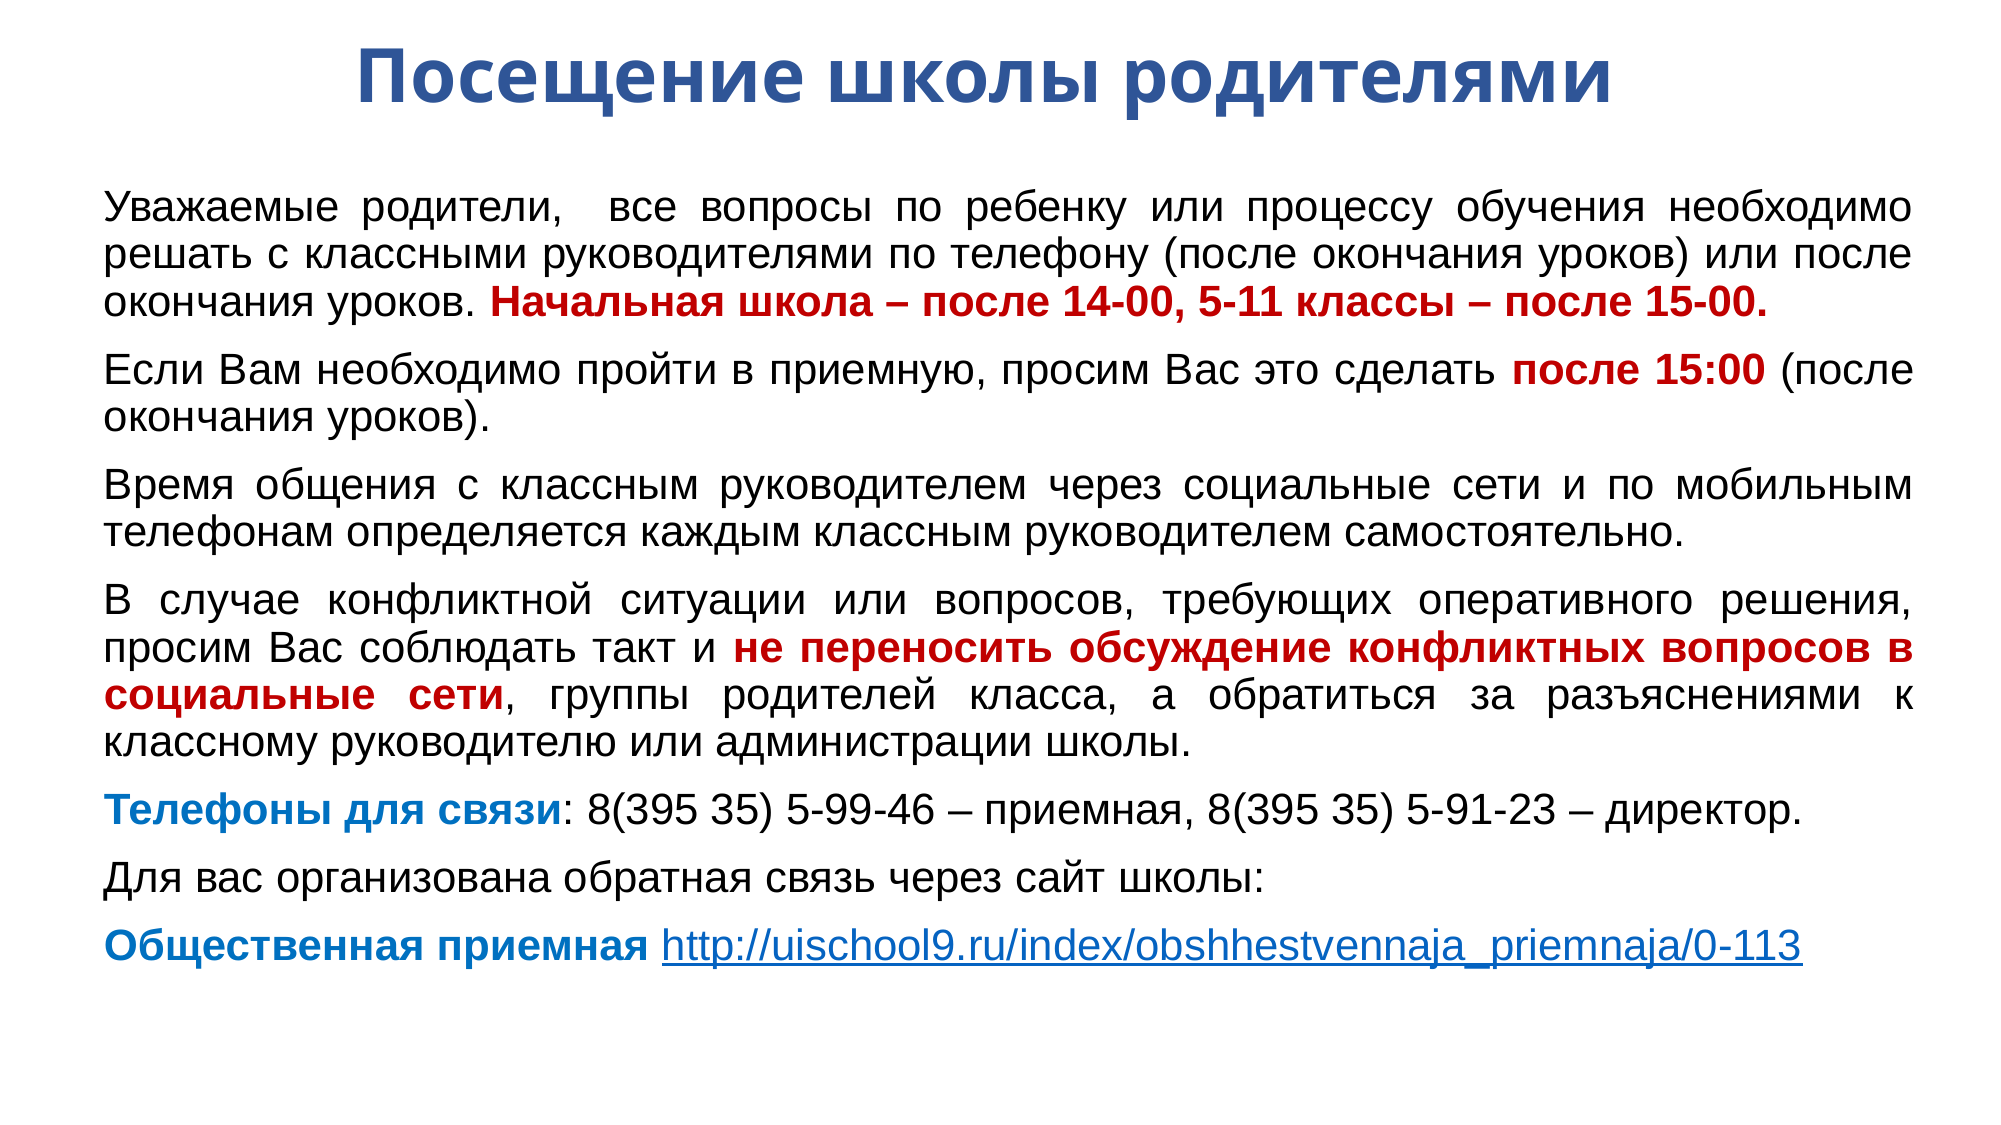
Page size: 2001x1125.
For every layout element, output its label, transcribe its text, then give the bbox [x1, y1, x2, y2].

title Посещение школы родителями [137, 24, 1833, 133]
list Уважаемые родители, все вопросы по ребенку или процессу обучения необходимо решать с классными руководителями по телефону (после окончания уроков) или после окончания уроков. Начальная школа – после 14-00, 5-11 классы – после 15-00. Если Вам необходимо пройти в приемную, просим Вас это сделать после 15:00 (после окончания уроков). Время общения с классным руководителем через социальные сети и по мобильным телефонам определяется каждым классным руководителем самостоятельно. В случае конфликтной ситуации или вопросов, требующих оперативного решения, просим Вас соблюдать такт и не переносить обсуждение конфликтных вопросов в социальные сети, группы родителей класса, а обратиться за разъяснениями к классному руководителю или администрации школы. Телефоны для связи: 8(395 35) 5-99-46 – приемная, 8(395 35) 5-91-23 – директор. Для вас организована обратная связь через сайт школы: Общественная приемная http://uischool9.ru/index/obshhestvennaja_priemnaja/0-113 [88, 176, 1930, 1060]
